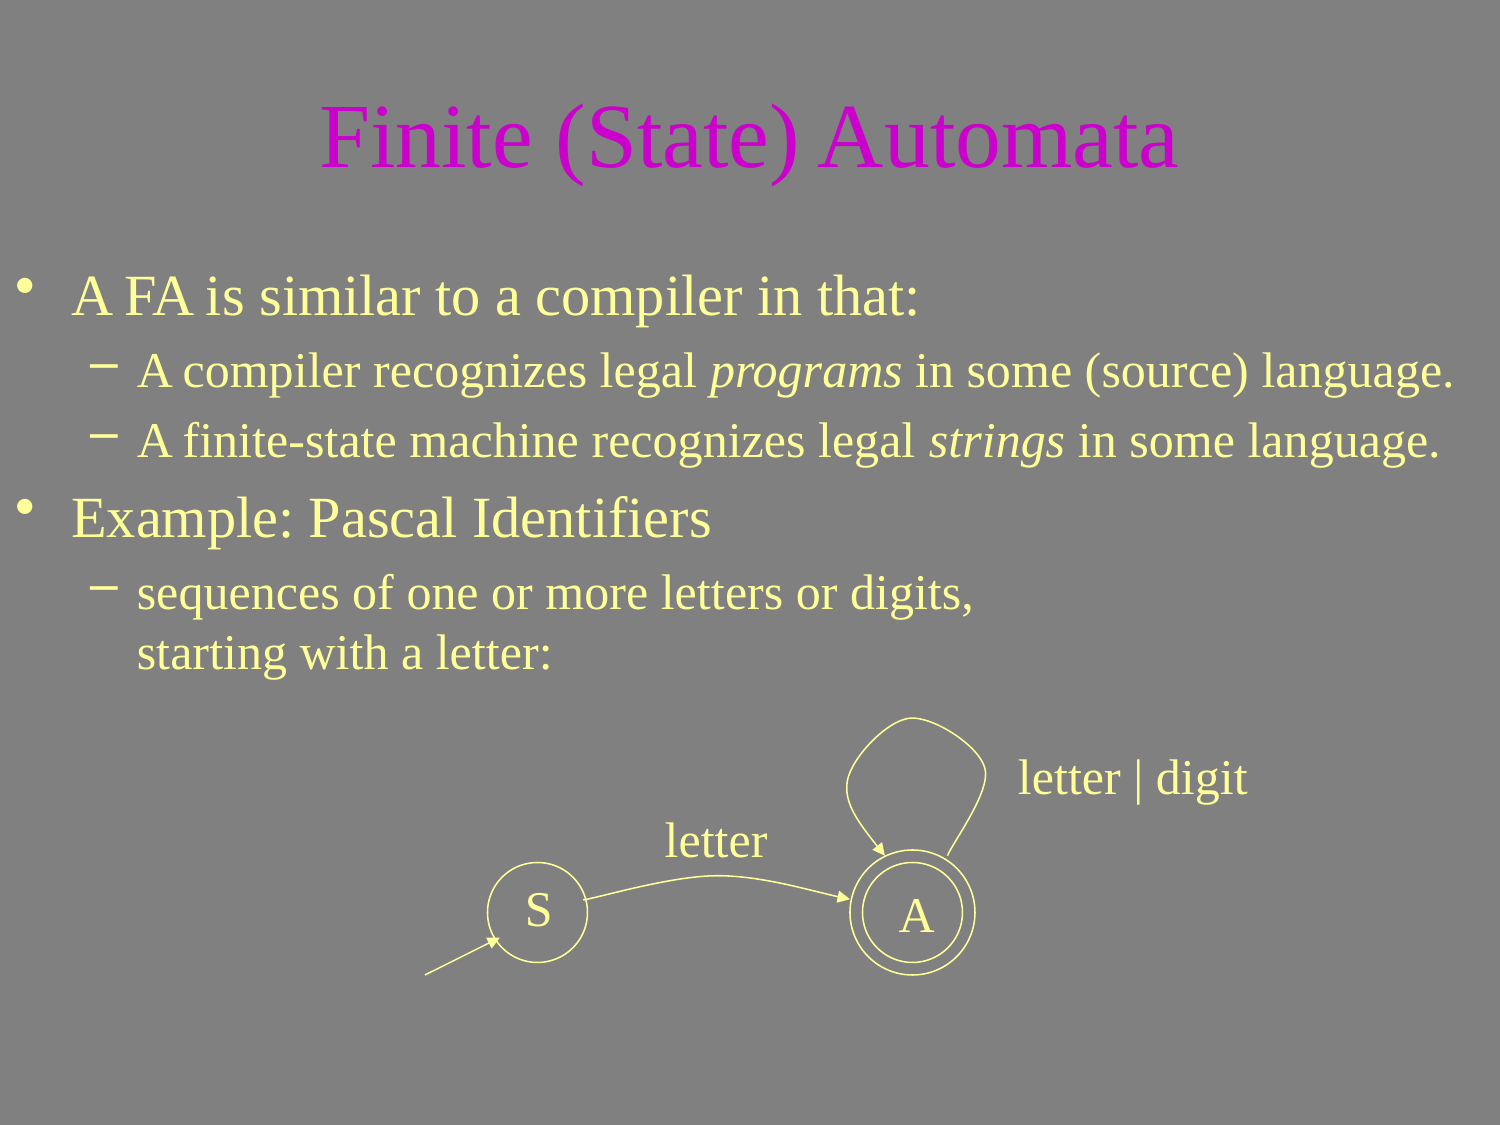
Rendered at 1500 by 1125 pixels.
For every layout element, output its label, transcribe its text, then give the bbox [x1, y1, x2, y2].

text_box letter | digit [1003, 737, 1263, 813]
title Finite (State) Automata [112, 37, 1388, 226]
text_box [487, 870, 588, 963]
text_box [586, 875, 844, 903]
text_box [424, 937, 500, 976]
list A FA is similar to a compiler in that: A compiler recognizes legal programs in some (source) language. A finite-state machine recognizes legal strings in some language. Example: Pascal Identifiers sequences of one or more letters or digits, starting with a letter: [0, 249, 1500, 1013]
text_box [849, 849, 976, 976]
text_box [512, 862, 563, 869]
text_box [846, 718, 986, 848]
text_box S [510, 869, 568, 944]
text_box letter [649, 799, 783, 875]
